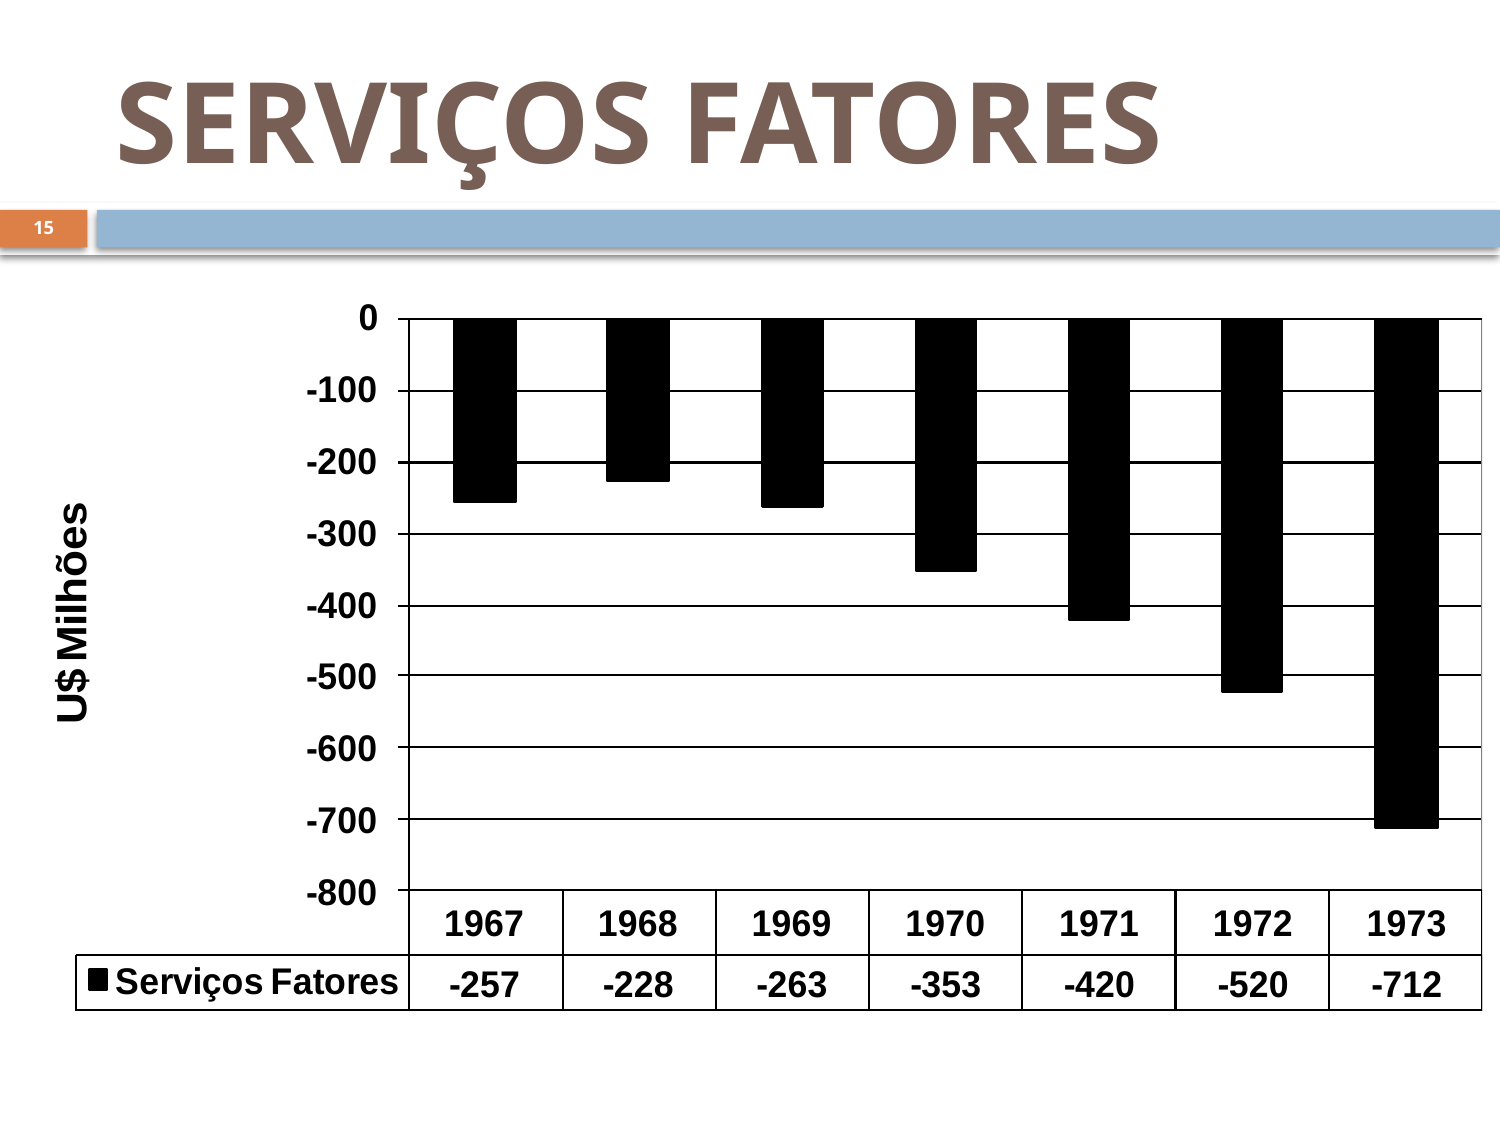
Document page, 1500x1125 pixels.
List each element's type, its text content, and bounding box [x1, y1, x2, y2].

slide_number 15 [0, 208, 88, 249]
title SERVIÇOS FATORES [100, 37, 1439, 201]
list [30, 273, 1493, 1022]
